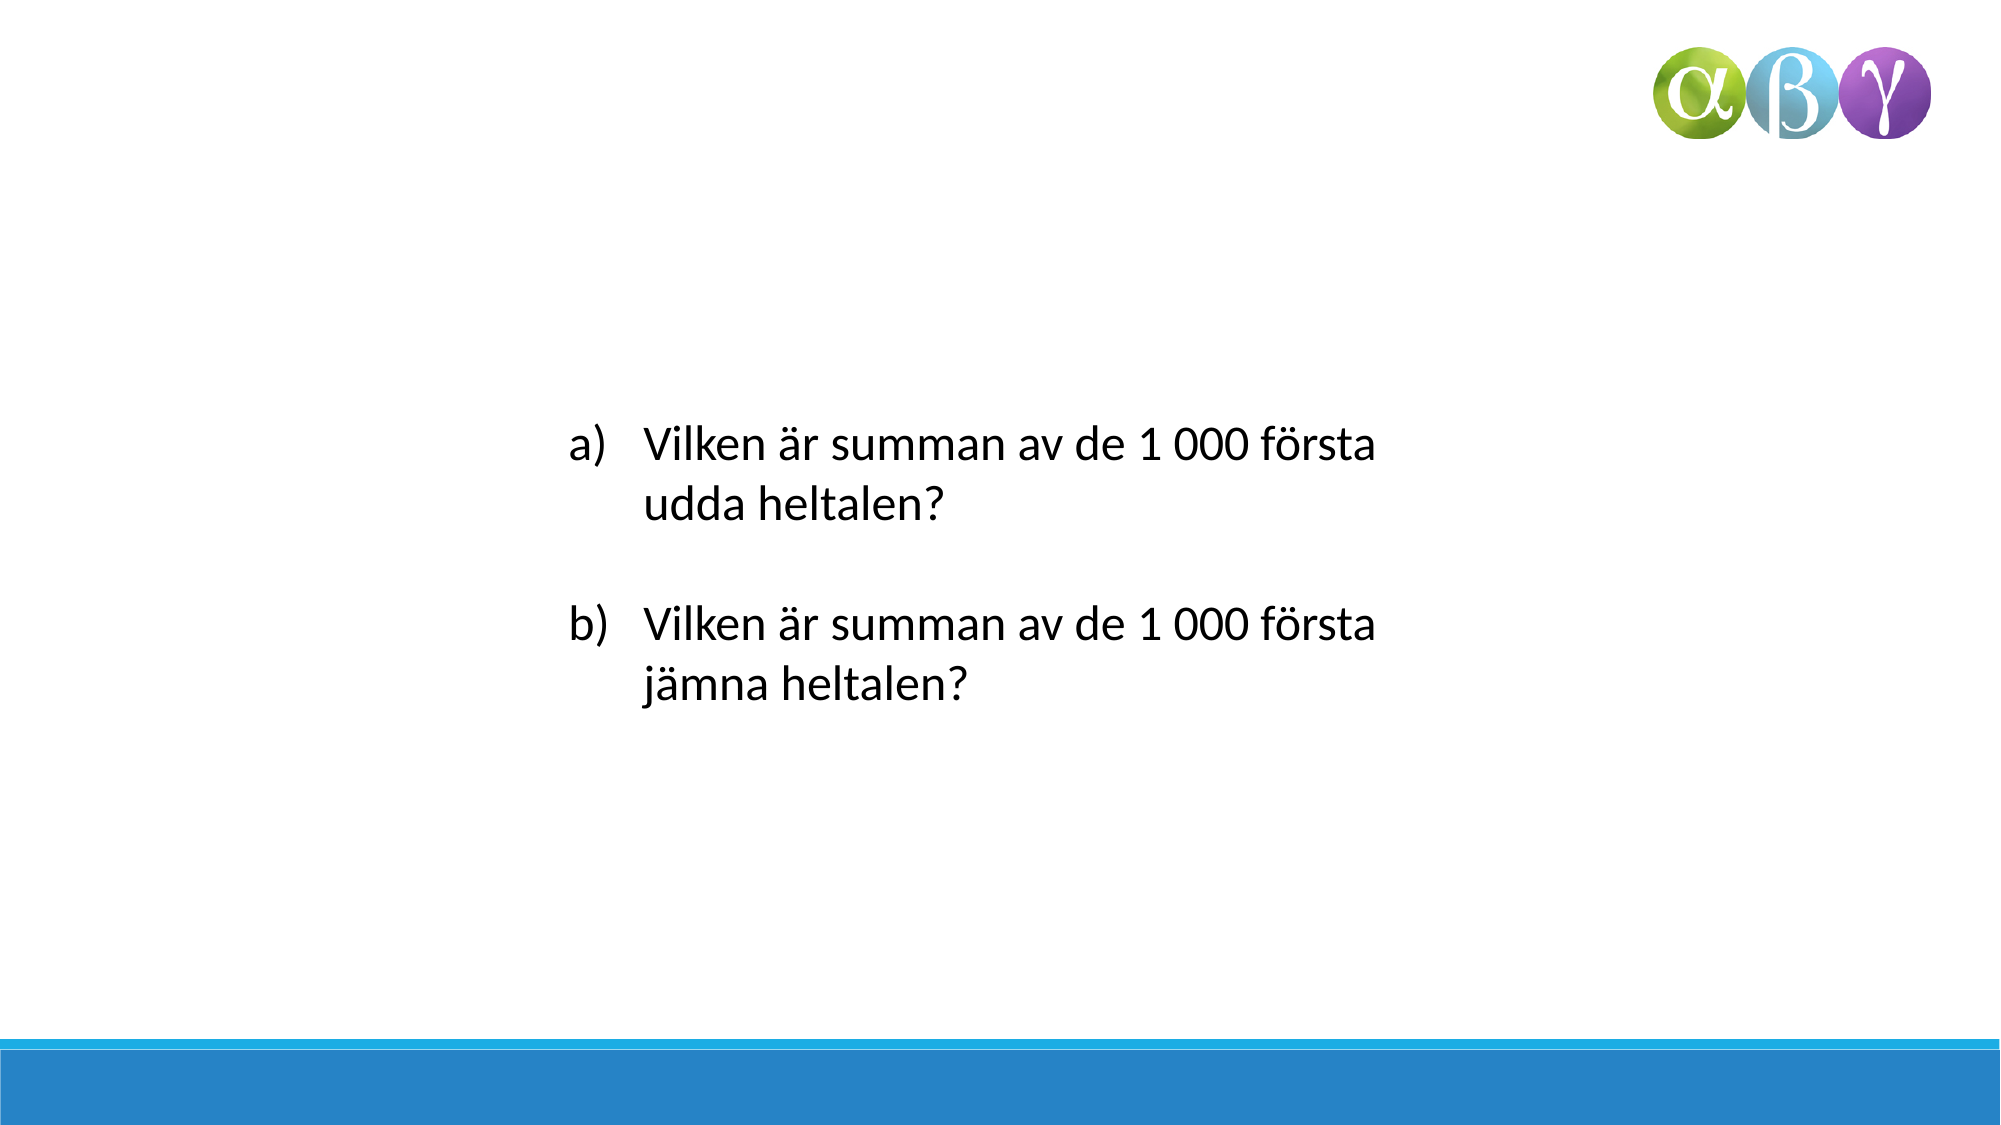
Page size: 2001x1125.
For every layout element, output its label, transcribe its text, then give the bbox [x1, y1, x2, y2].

text_box Vilken är summan av de 1 000 första udda heltalen? Vilken är summan av de 1 000 första jämna heltalen? [553, 403, 1447, 719]
picture [1652, 46, 1932, 140]
